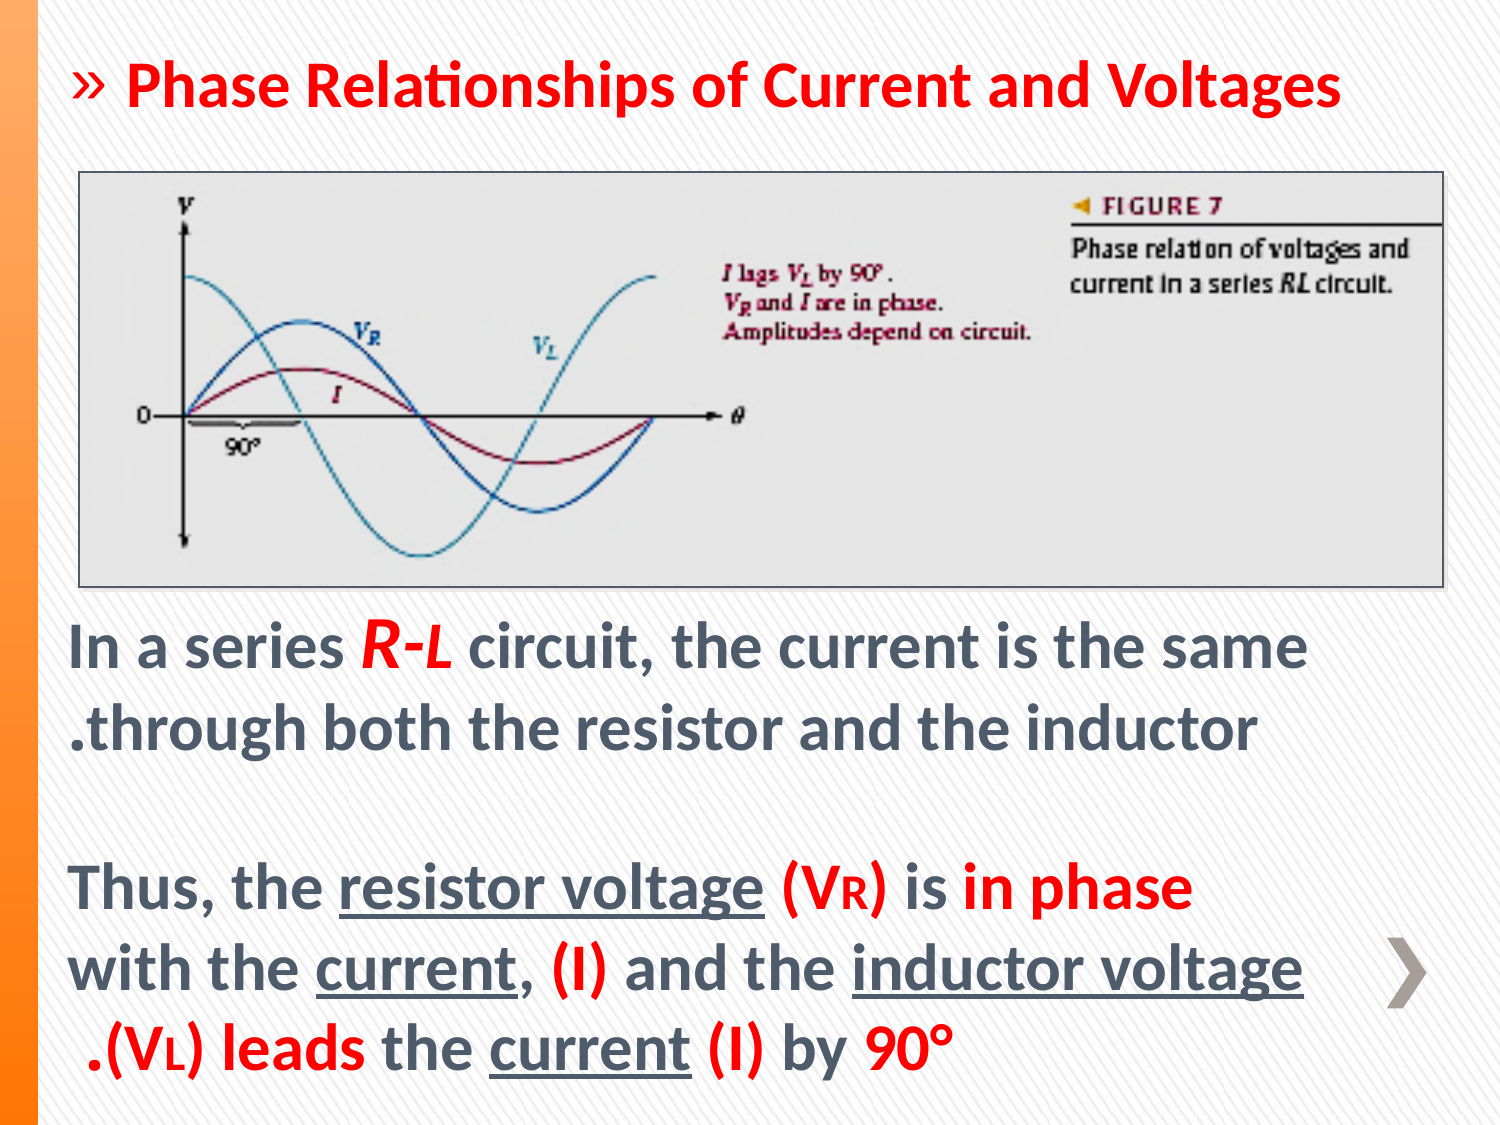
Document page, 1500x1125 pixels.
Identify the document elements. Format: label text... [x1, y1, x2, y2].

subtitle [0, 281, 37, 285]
text_box In a series R-L circuit, the current is the same through both the resistor and the inductor. Thus, the resistor voltage (VR) is in phase with the current, (I) and the inductor voltage (VL) leads the current (I) by 90°. [53, 586, 1471, 1091]
picture [79, 172, 1443, 587]
subtitle Phase Relationships of Current and Voltages [55, 33, 1424, 138]
